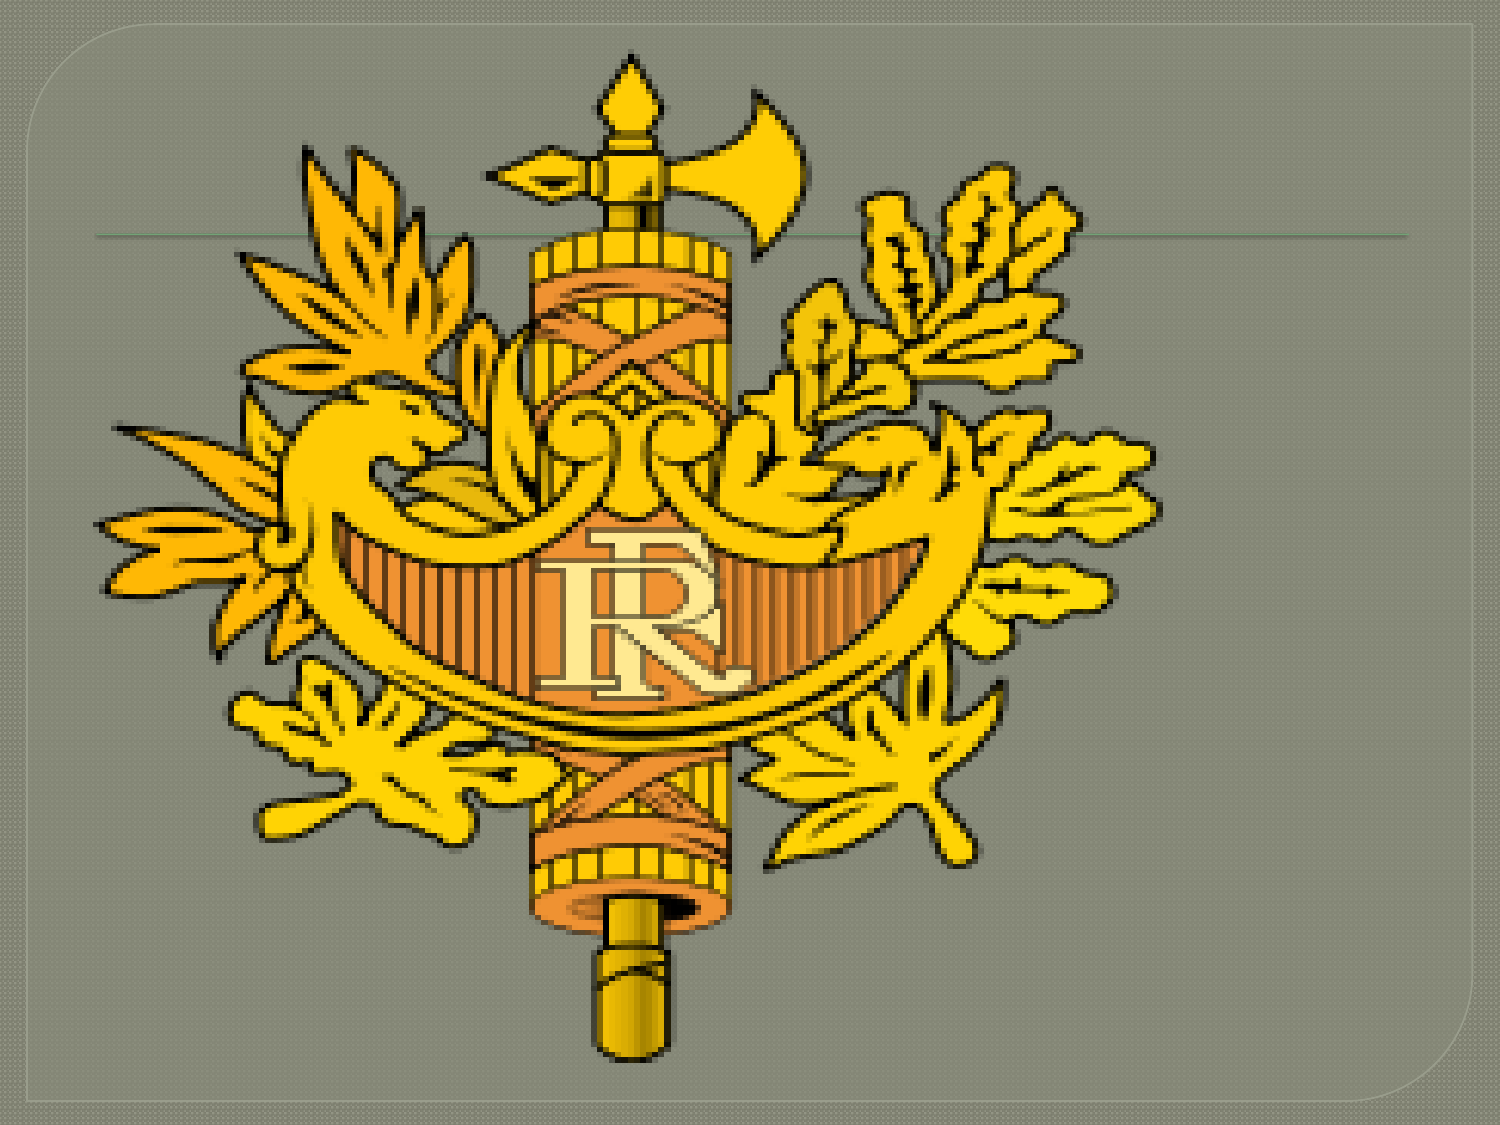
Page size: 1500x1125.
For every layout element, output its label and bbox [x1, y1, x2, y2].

list [87, 49, 1163, 1063]
